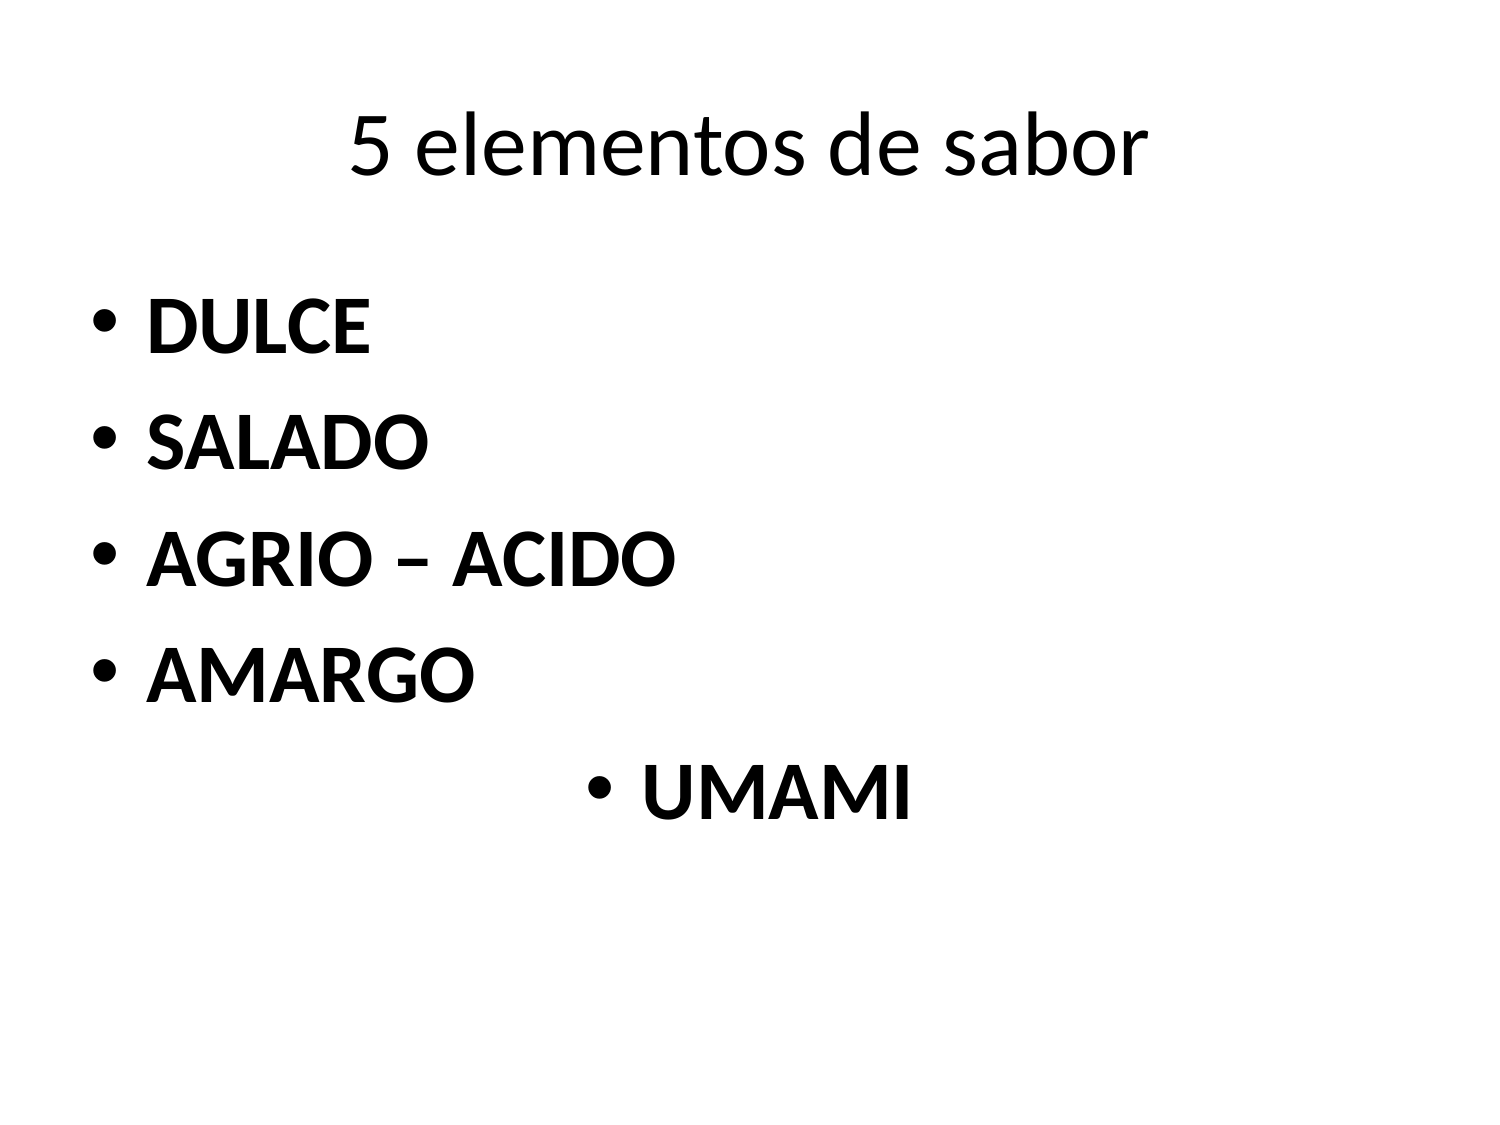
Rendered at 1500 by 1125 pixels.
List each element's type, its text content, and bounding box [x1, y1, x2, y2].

list DULCE SALADO AGRIO – ACIDO AMARGO UMAMI [75, 262, 1425, 1005]
title 5 elementos de sabor [75, 45, 1425, 233]
